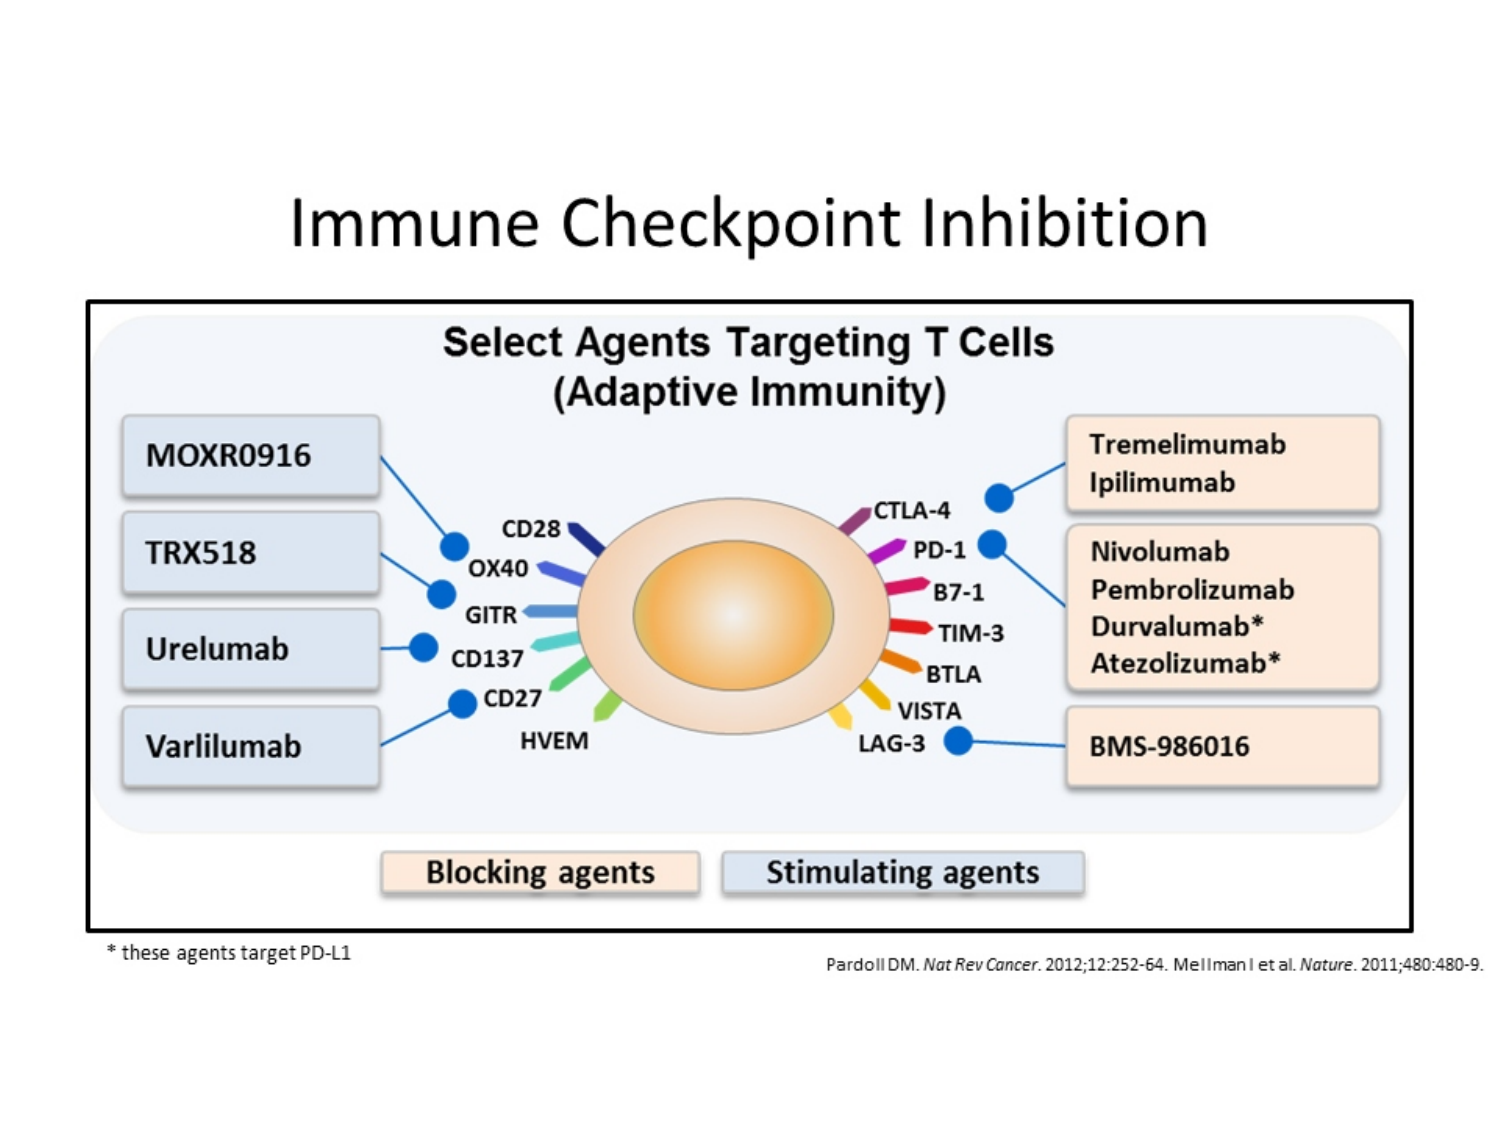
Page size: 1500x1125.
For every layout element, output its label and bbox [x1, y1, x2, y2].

picture [0, 140, 1500, 985]
